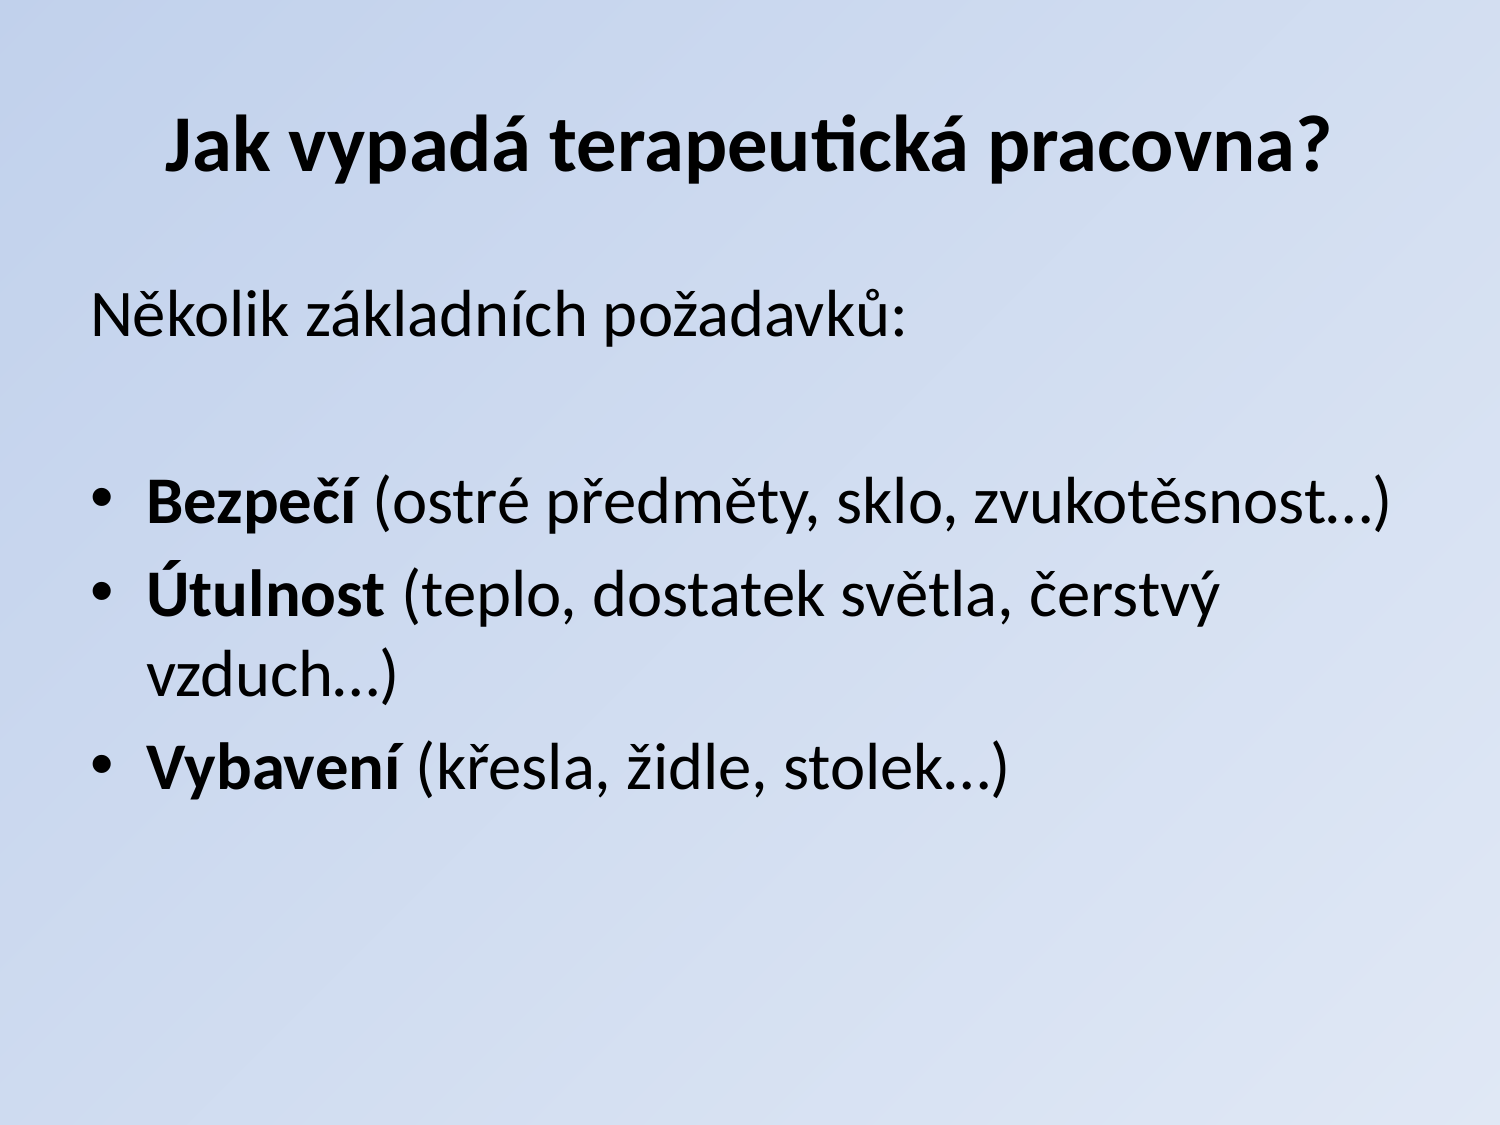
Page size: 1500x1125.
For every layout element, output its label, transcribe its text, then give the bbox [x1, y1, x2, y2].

title Jak vypadá terapeutická pracovna? [74, 44, 1426, 233]
list Několik základních požadavků: Bezpečí (ostré předměty, sklo, zvukotěsnost…) Útulnost (teplo, dostatek světla, čerstvý vzduch…) Vybavení (křesla, židle, stolek…) [74, 262, 1426, 1006]
